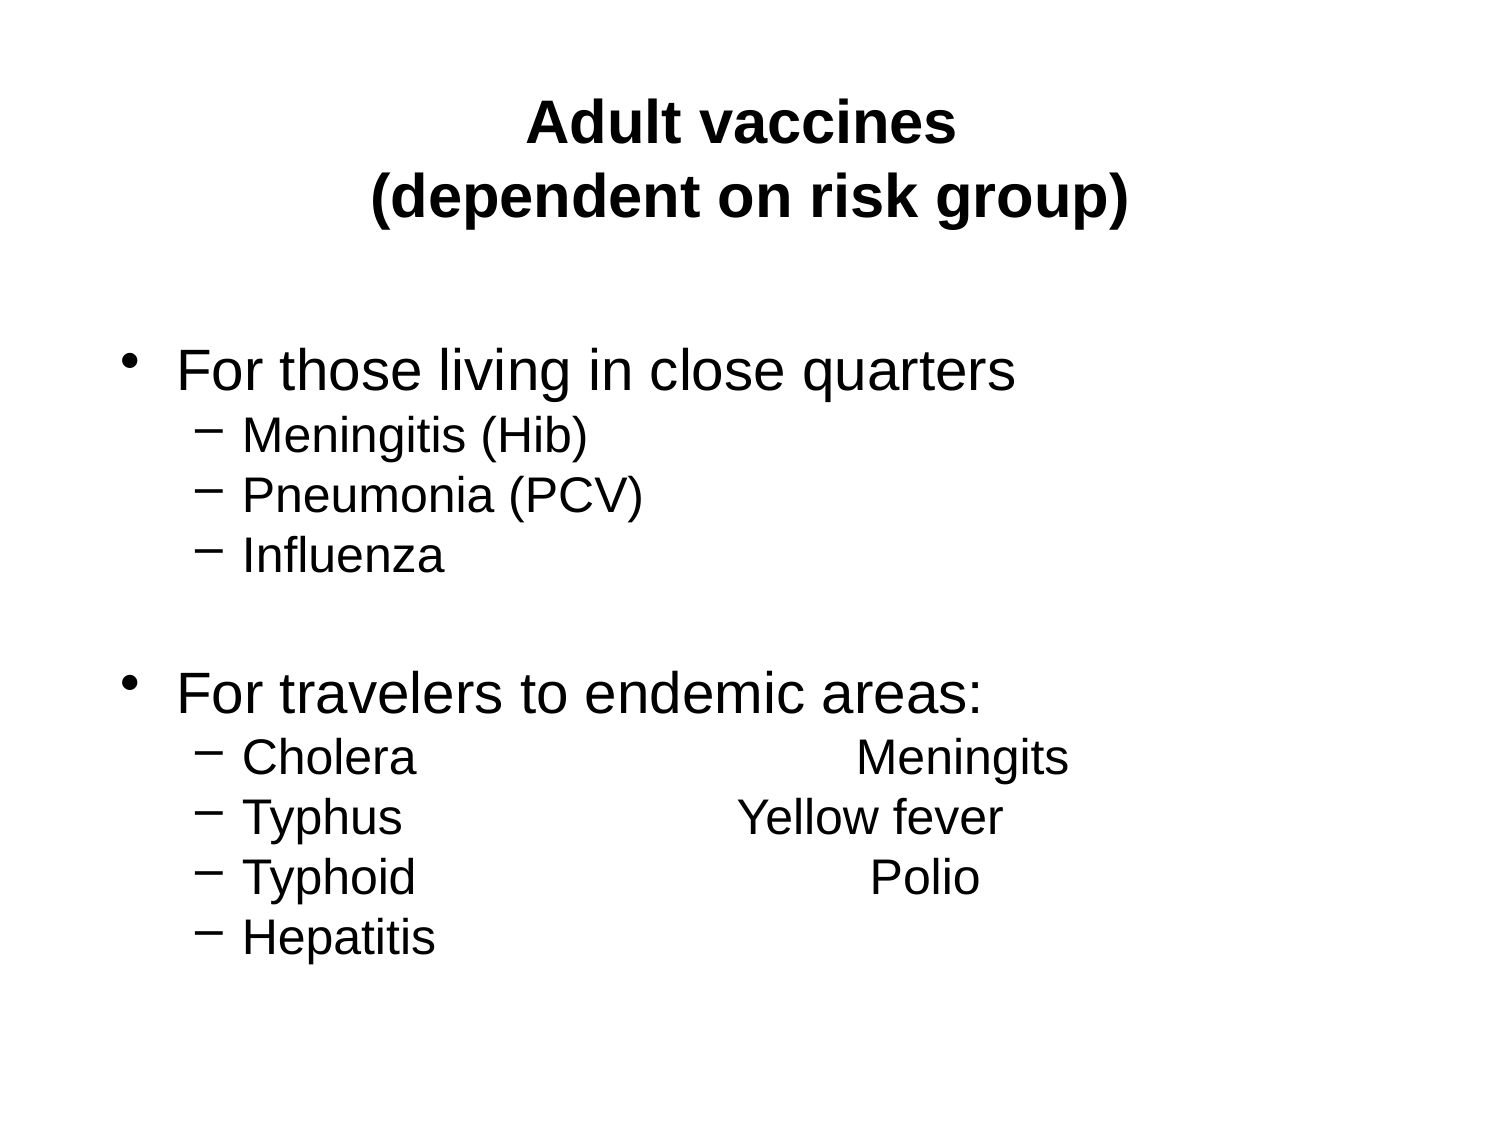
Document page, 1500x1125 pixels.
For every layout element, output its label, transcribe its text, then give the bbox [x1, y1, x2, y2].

title Adult vaccines (dependent on risk group) [0, 74, 1500, 238]
list For those living in close quarters Meningitis (Hib) Pneumonia (PCV) Influenza For travelers to endemic areas: Cholera Meningits Typhus Yellow fever Typhoid Polio Hepatitis [111, 324, 1451, 1001]
